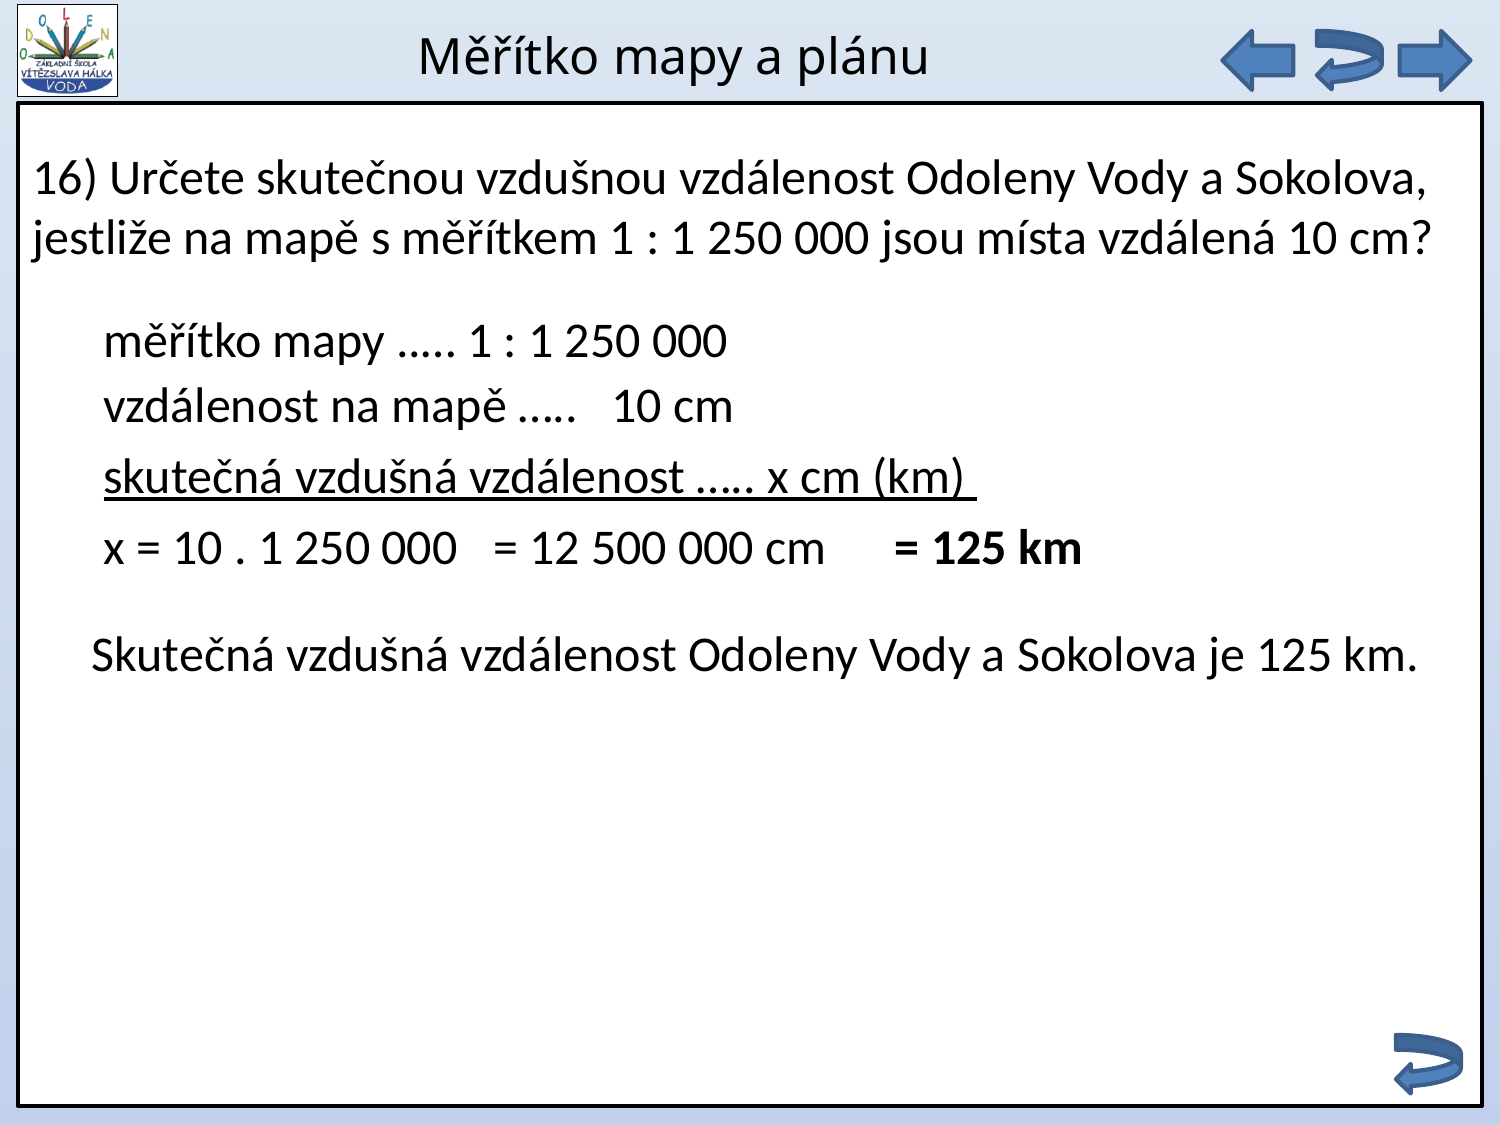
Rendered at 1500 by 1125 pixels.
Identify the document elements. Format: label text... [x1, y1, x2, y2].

text_box [16, 101, 1484, 1108]
text_box [1393, 1032, 1464, 1096]
text_box [1314, 28, 1384, 92]
text_box x = 10 . 1 250 000 [88, 503, 478, 574]
text_box [1249, 28, 1296, 92]
text_box = 12 500 000 cm [478, 503, 879, 574]
text_box 10 cm [596, 361, 821, 445]
text_box Skutečná vzdušná vzdálenost Odoleny Vody a Sokolova je 125 km. [76, 574, 1471, 728]
picture [17, 4, 119, 97]
text_box vzdálenost na mapě ….. [88, 361, 596, 432]
text_box měřítko mapy ..… 1 : 1 250 000 [88, 290, 869, 386]
text_box 16) Určete skutečnou vzdušnou vzdálenost Odoleny Vody a Sokolova, jestliže na mapě s měřítkem 1 : 1 250 000 jsou místa vzdálená 10 cm? [17, 137, 1481, 220]
text_box Měřítko mapy a plánu [124, 16, 1249, 92]
text_box skutečná vzdušná vzdálenost ….. x cm (km) [88, 432, 1069, 503]
text_box [1397, 28, 1473, 92]
text_box = 125 km [879, 503, 1164, 574]
